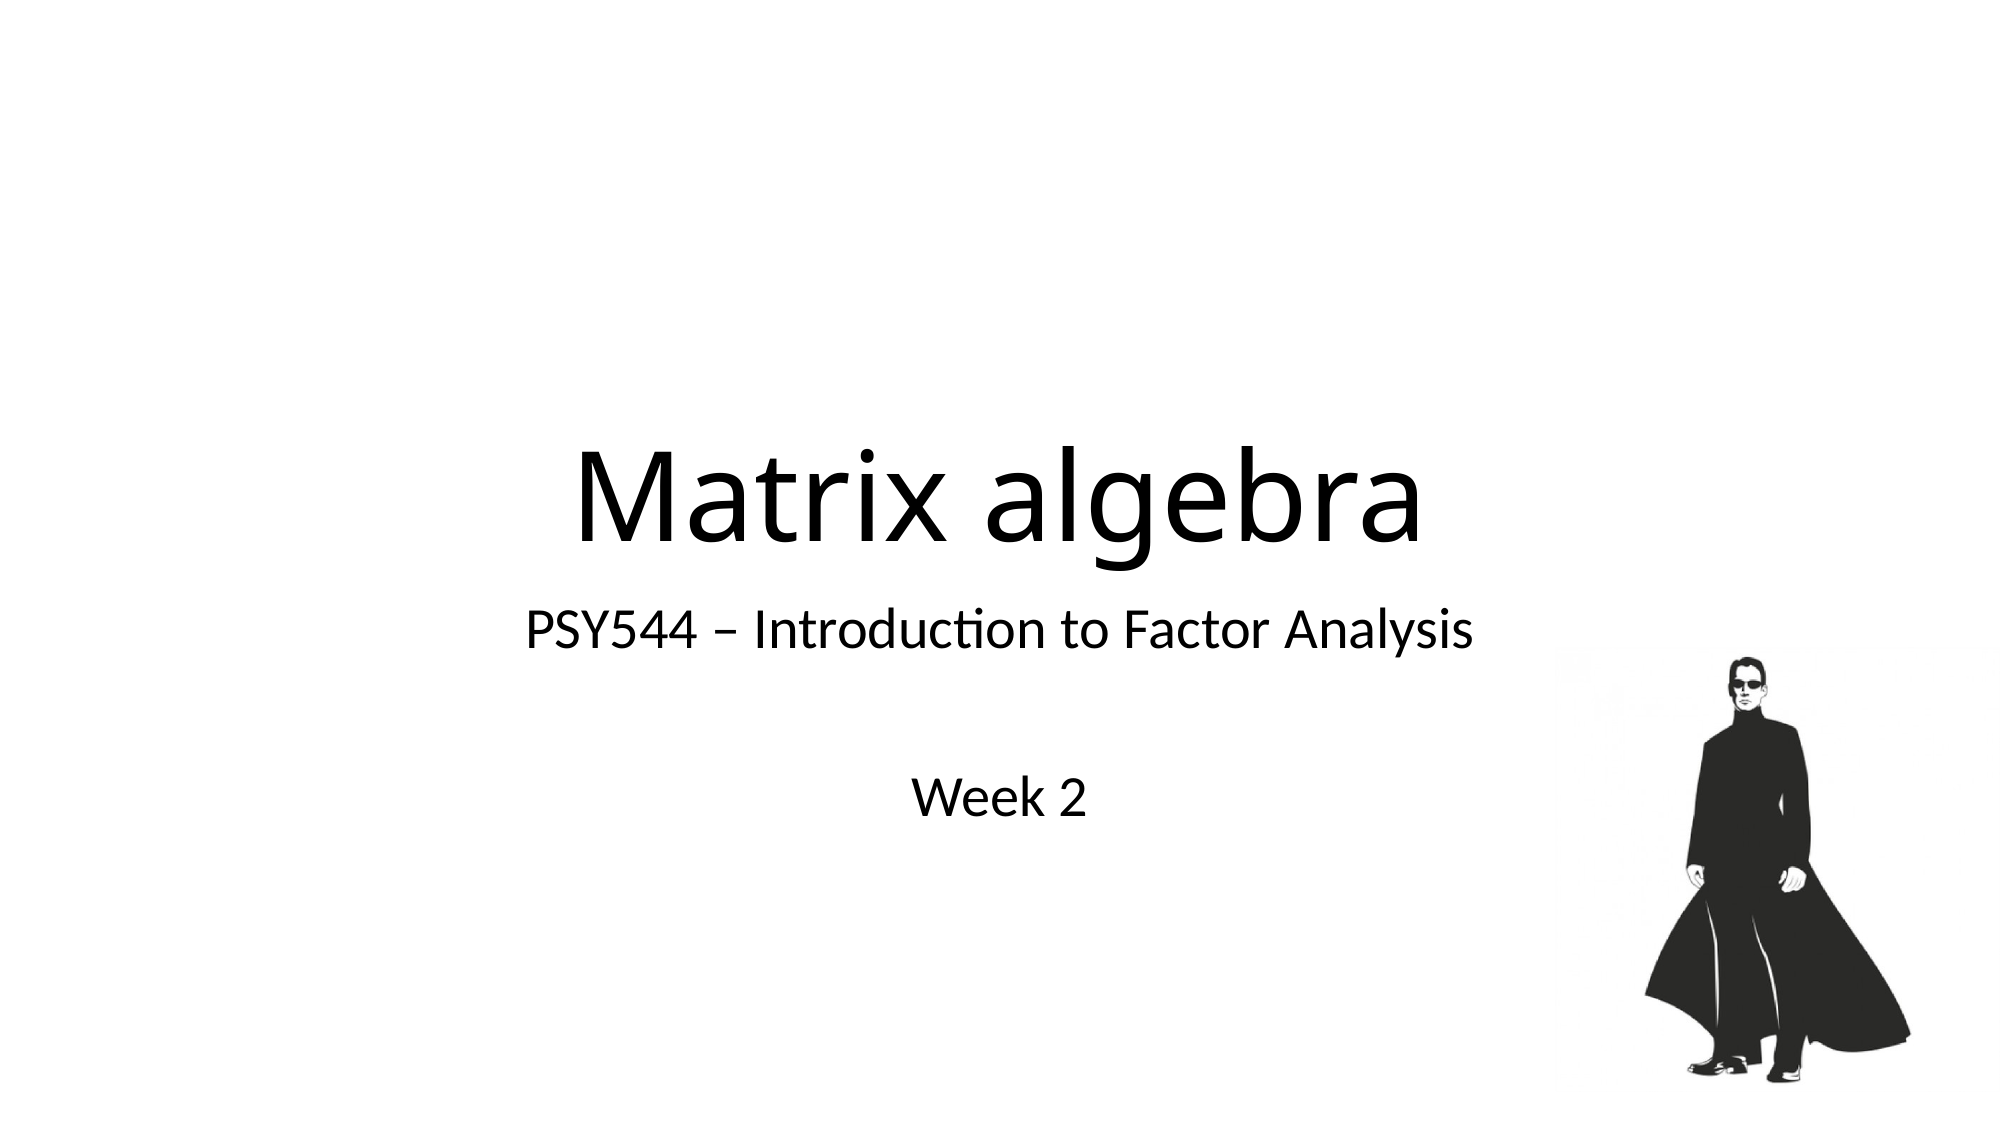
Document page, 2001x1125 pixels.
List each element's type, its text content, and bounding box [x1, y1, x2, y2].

picture [1555, 647, 2000, 1092]
title Matrix algebra [249, 184, 1750, 576]
subtitle PSY544 – Introduction to Factor Analysis Week 2 [249, 590, 1750, 863]
